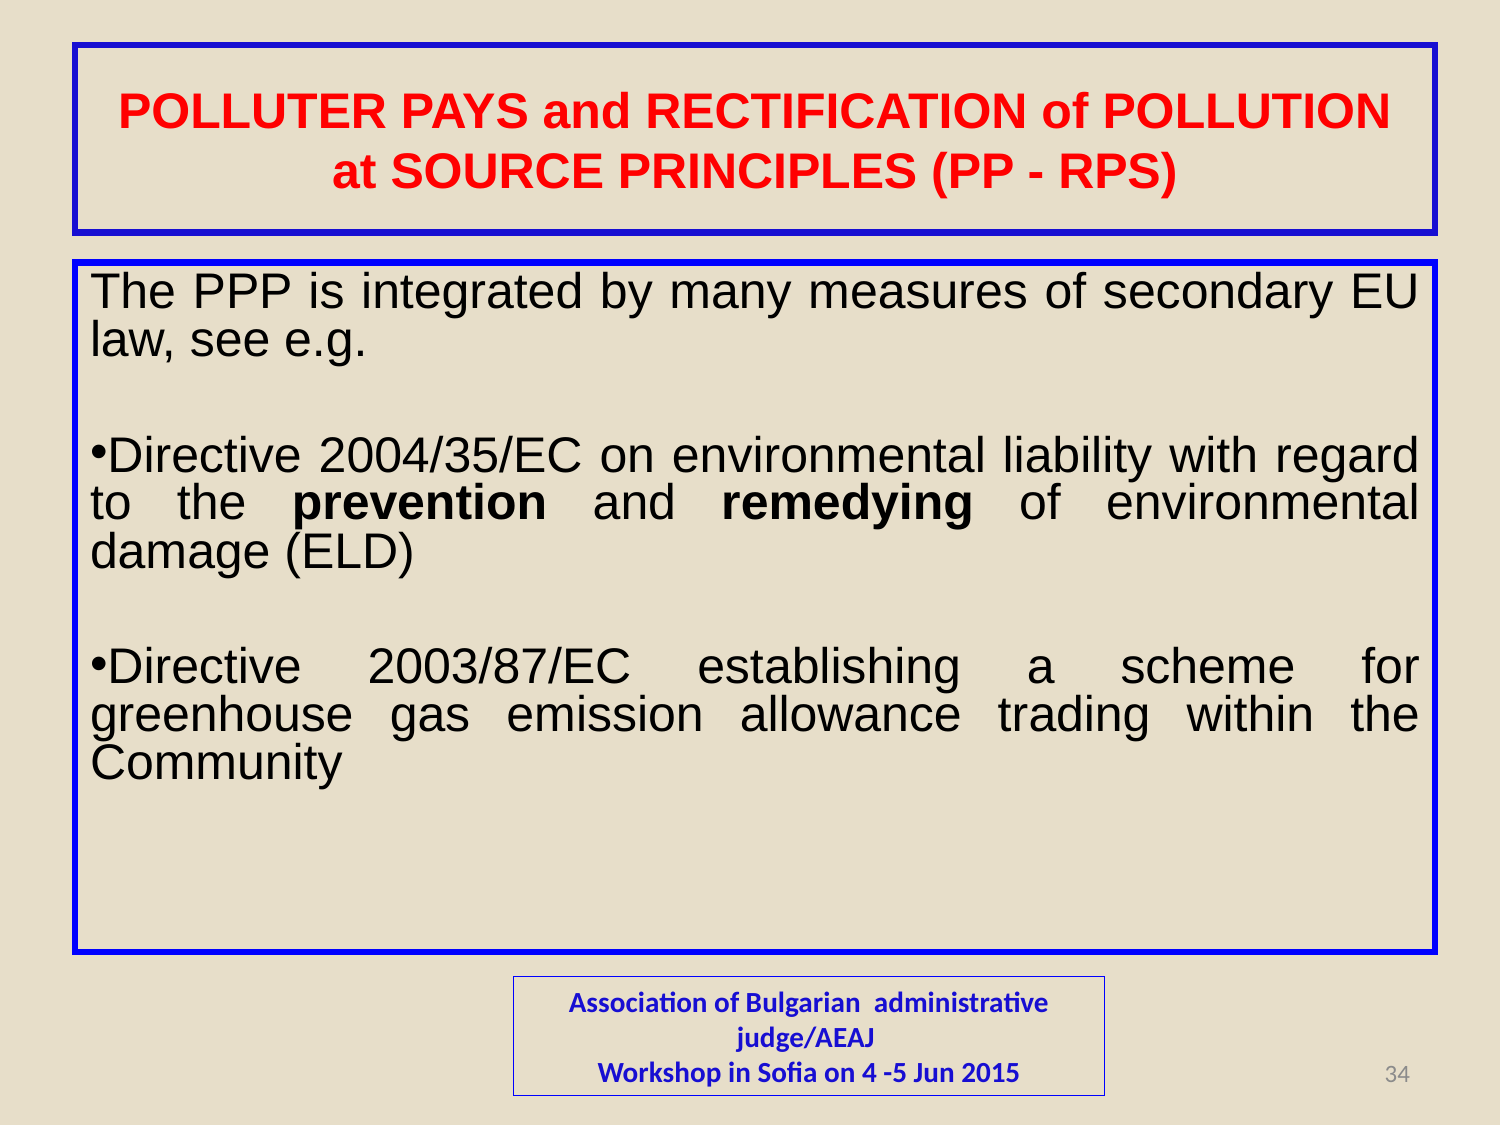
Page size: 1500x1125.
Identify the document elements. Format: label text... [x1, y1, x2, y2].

list The PPP is integrated by many measures of secondary EU law, see e.g. Directive 2004/35/EC on environmental liability with regard to the prevention and remedying of environmental damage (ELD) Directive 2003/87/EC establishing a scheme for greenhouse gas emission allowance trading within the Community [74, 262, 1436, 953]
title POLLUTER PAYS and RECTIFICATION of POLLUTION at SOURCE PRINCIPLES (PP - RPS) [74, 44, 1436, 233]
slide_number 34 [1074, 1042, 1425, 1103]
footer Association of Bulgarian administrative judge/AEAJ Workshop in Sofia on 4 -5 Jun 2015 [513, 976, 1105, 1096]
